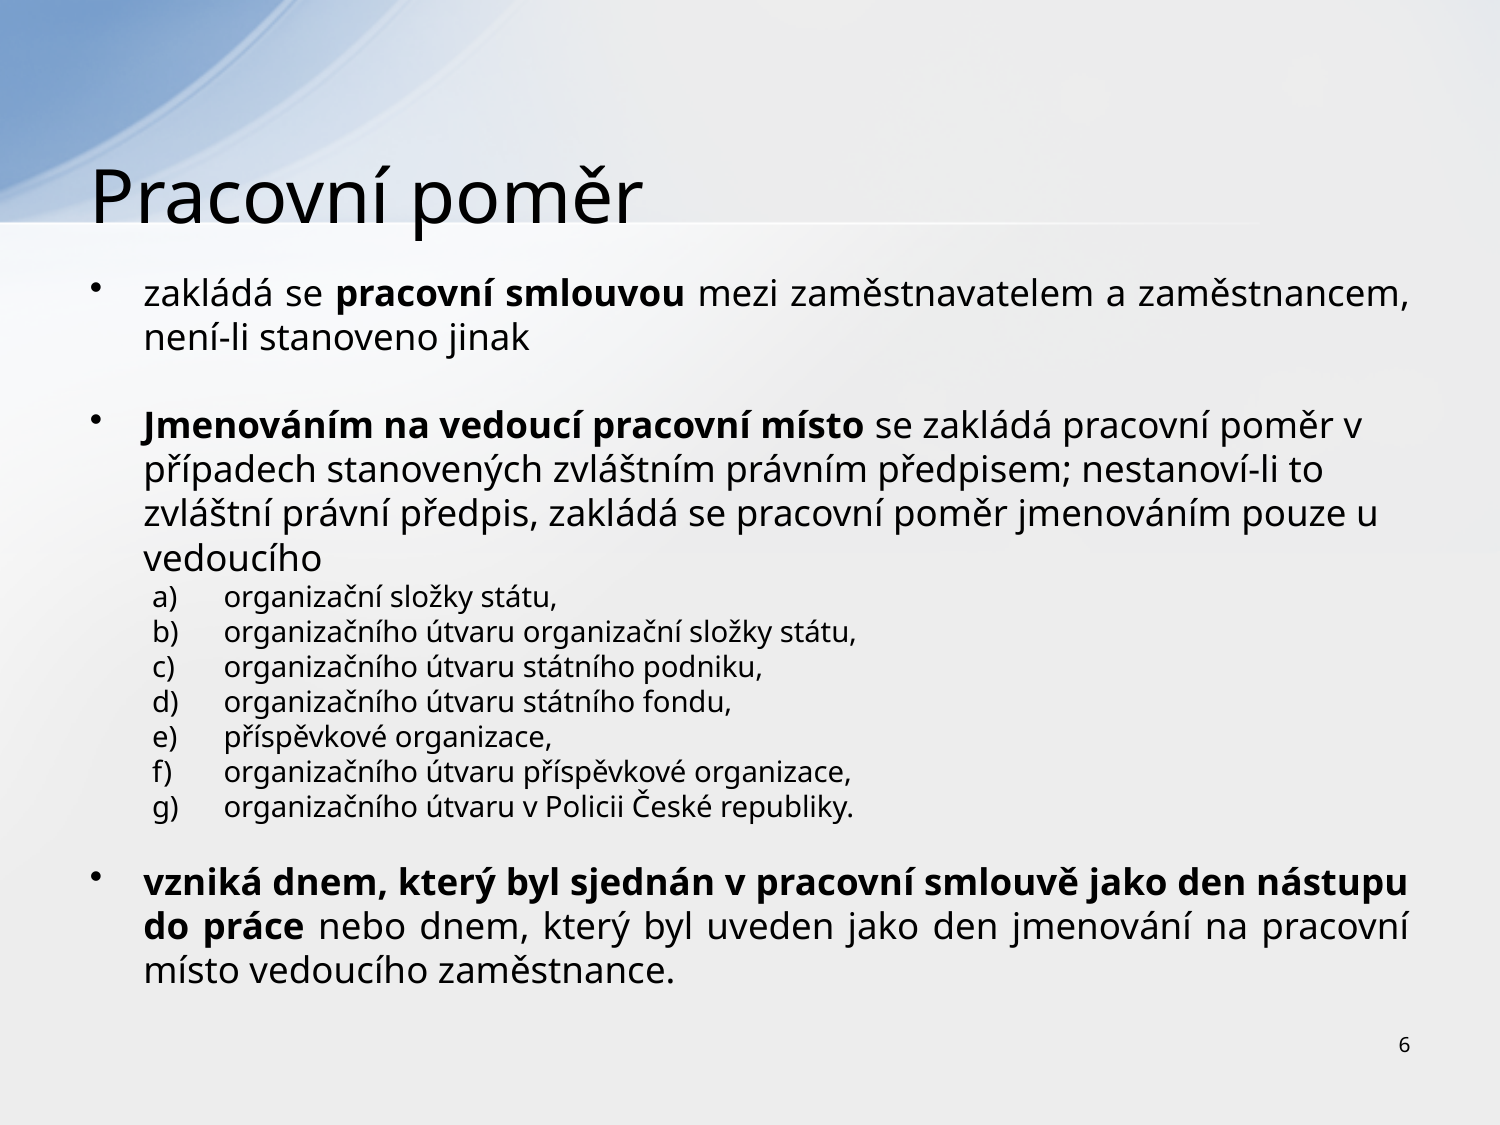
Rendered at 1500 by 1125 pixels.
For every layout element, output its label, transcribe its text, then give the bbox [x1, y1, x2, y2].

title Pracovní poměr [75, 58, 1425, 247]
picture [0, 0, 1500, 1125]
slide_number 6 [1074, 1024, 1425, 1103]
list zakládá se pracovní smlouvou mezi zaměstnavatelem a zaměstnancem, není-li stanoveno jinak Jmenováním na vedoucí pracovní místo se zakládá pracovní poměr v případech stanovených zvláštním právním předpisem; nestanoví-li to zvláštní právní předpis, zakládá se pracovní poměr jmenováním pouze u vedoucího organizační složky státu, organizačního útvaru organizační složky státu, organizačního útvaru státního podniku, organizačního útvaru státního fondu, příspěvkové organizace, organizačního útvaru příspěvkové organizace, organizačního útvaru v Policii České republiky. vzniká dnem, který byl sjednán v pracovní smlouvě jako den nástupu do práce nebo dnem, který byl uveden jako den jmenování na pracovní místo vedoucího zaměstnance. [75, 262, 1425, 1005]
